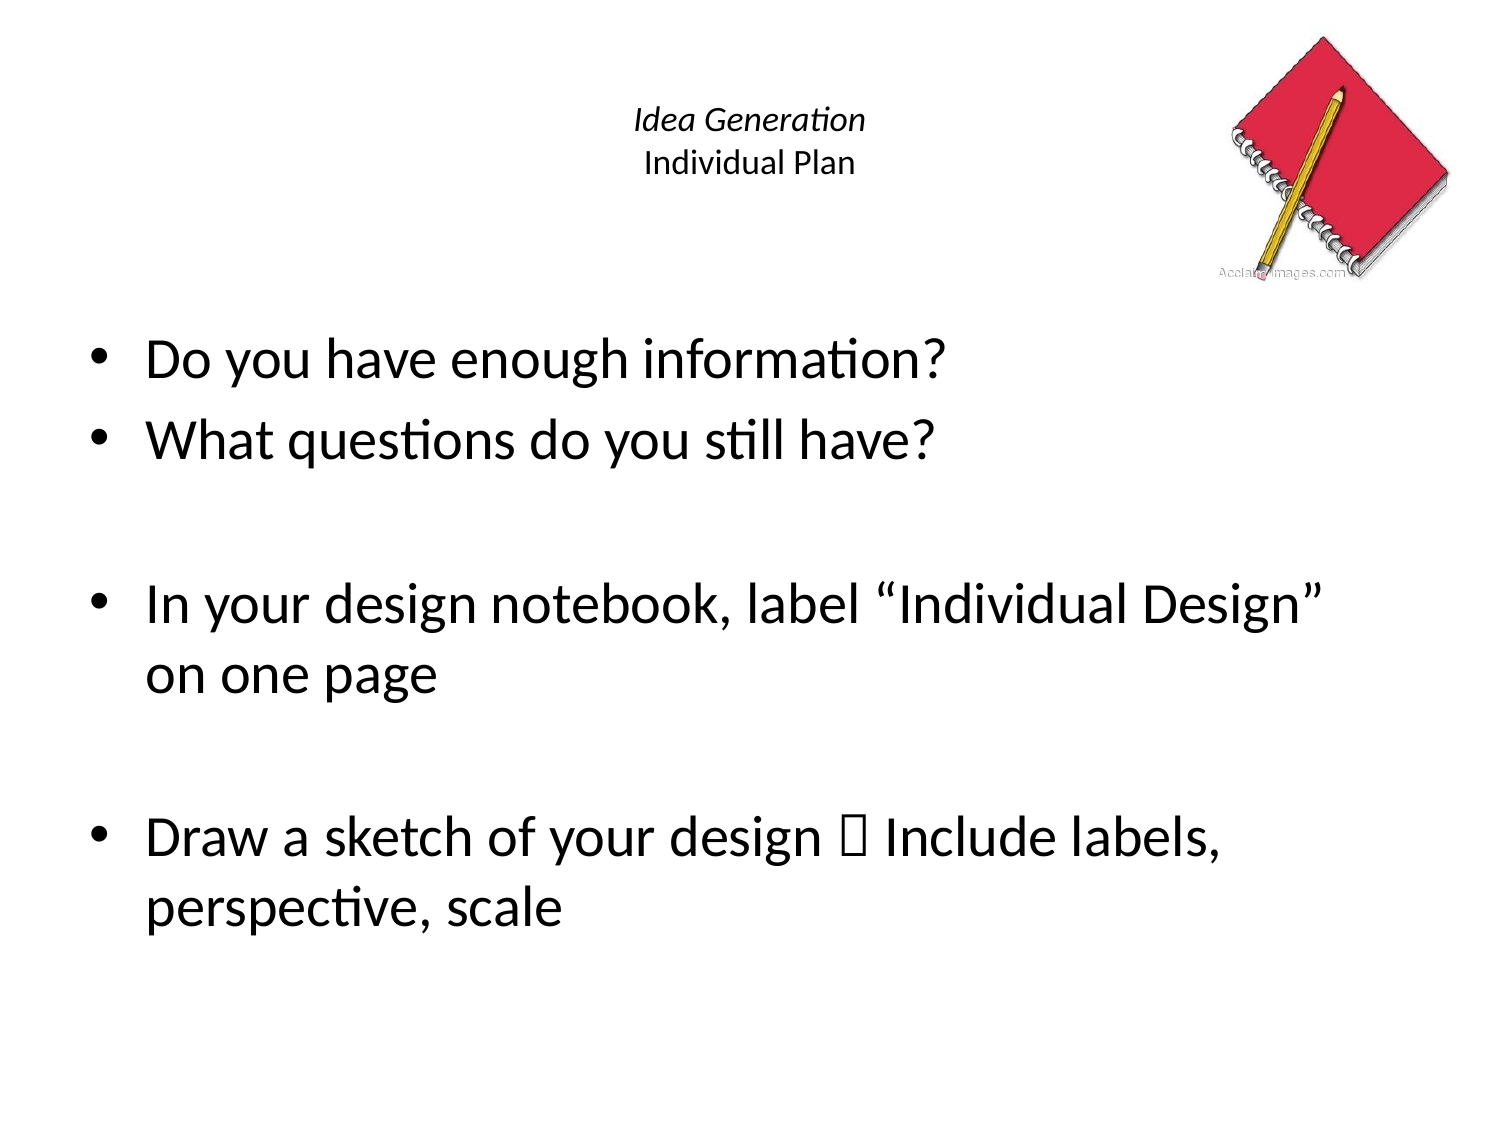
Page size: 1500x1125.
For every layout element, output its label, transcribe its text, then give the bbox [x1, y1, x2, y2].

title Idea Generation Individual Plan [75, 45, 1207, 233]
picture [1212, 24, 1473, 283]
list Do you have enough information? What questions do you still have? In your design notebook, label “Individual Design” on one page Draw a sketch of your design  Include labels, perspective, scale [74, 312, 1412, 1088]
